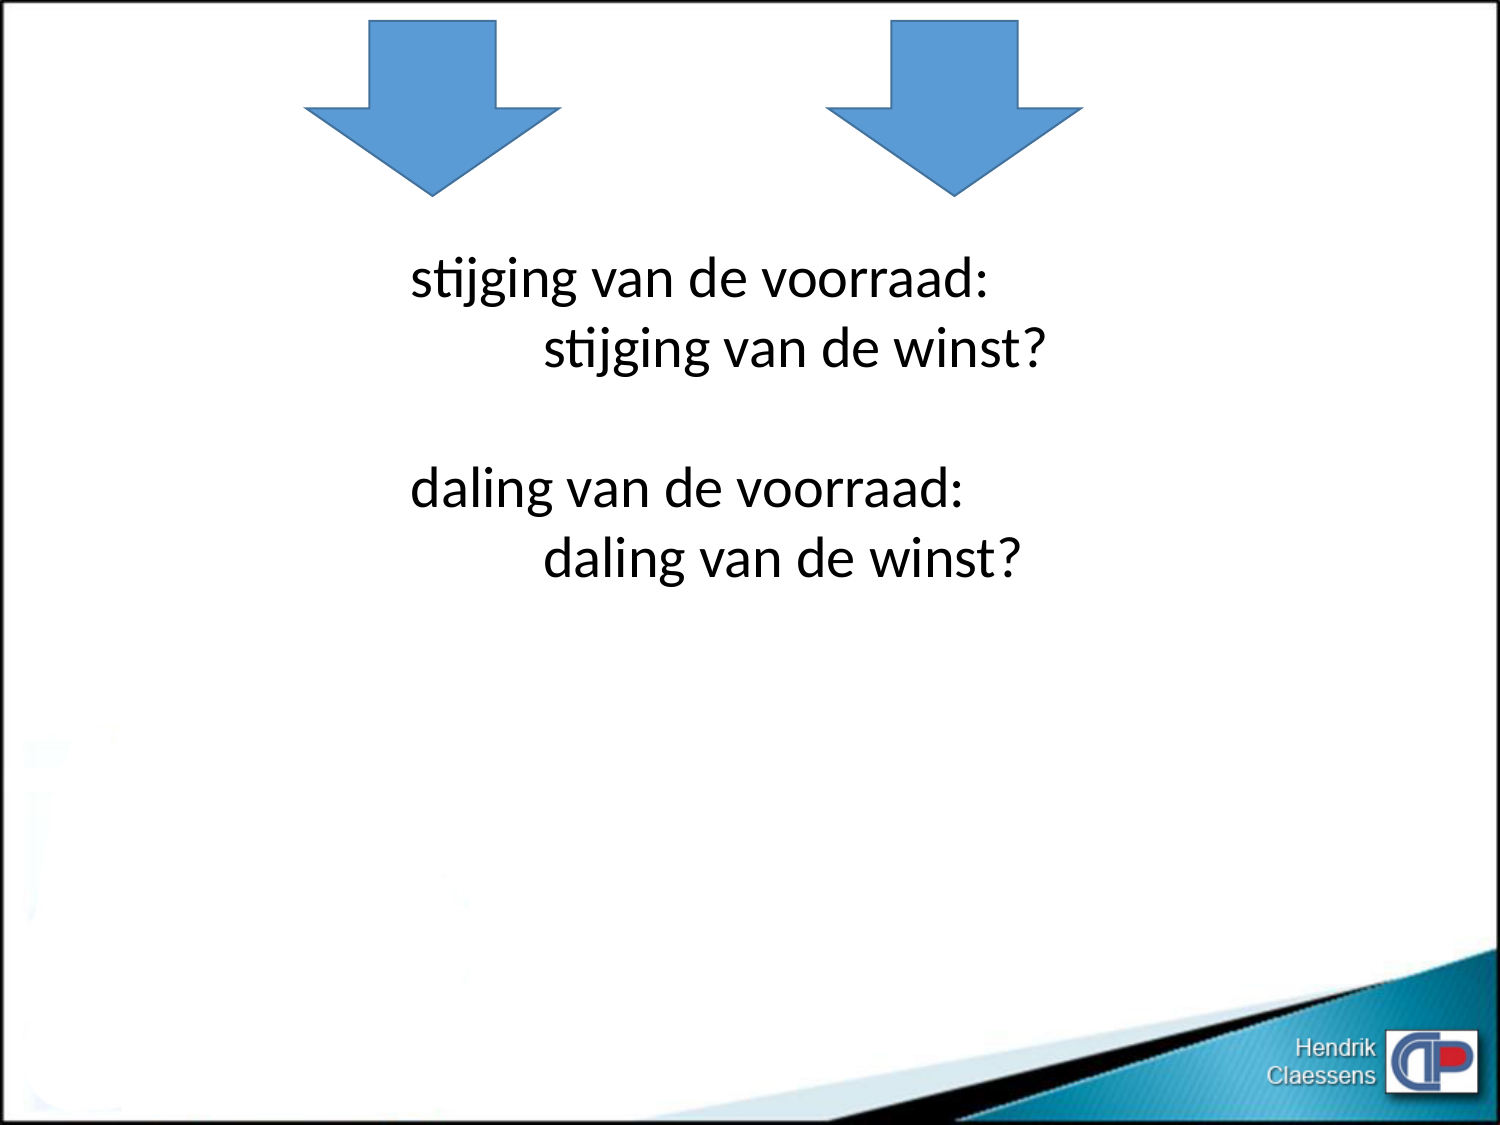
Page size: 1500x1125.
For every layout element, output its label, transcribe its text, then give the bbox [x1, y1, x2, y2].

text_box stijging van de voorraad: stijging van de winst? daling van de voorraad: daling van de winst? [396, 232, 1064, 597]
text_box [303, 19, 563, 198]
picture [0, 0, 1500, 1125]
text_box [824, 19, 1085, 198]
